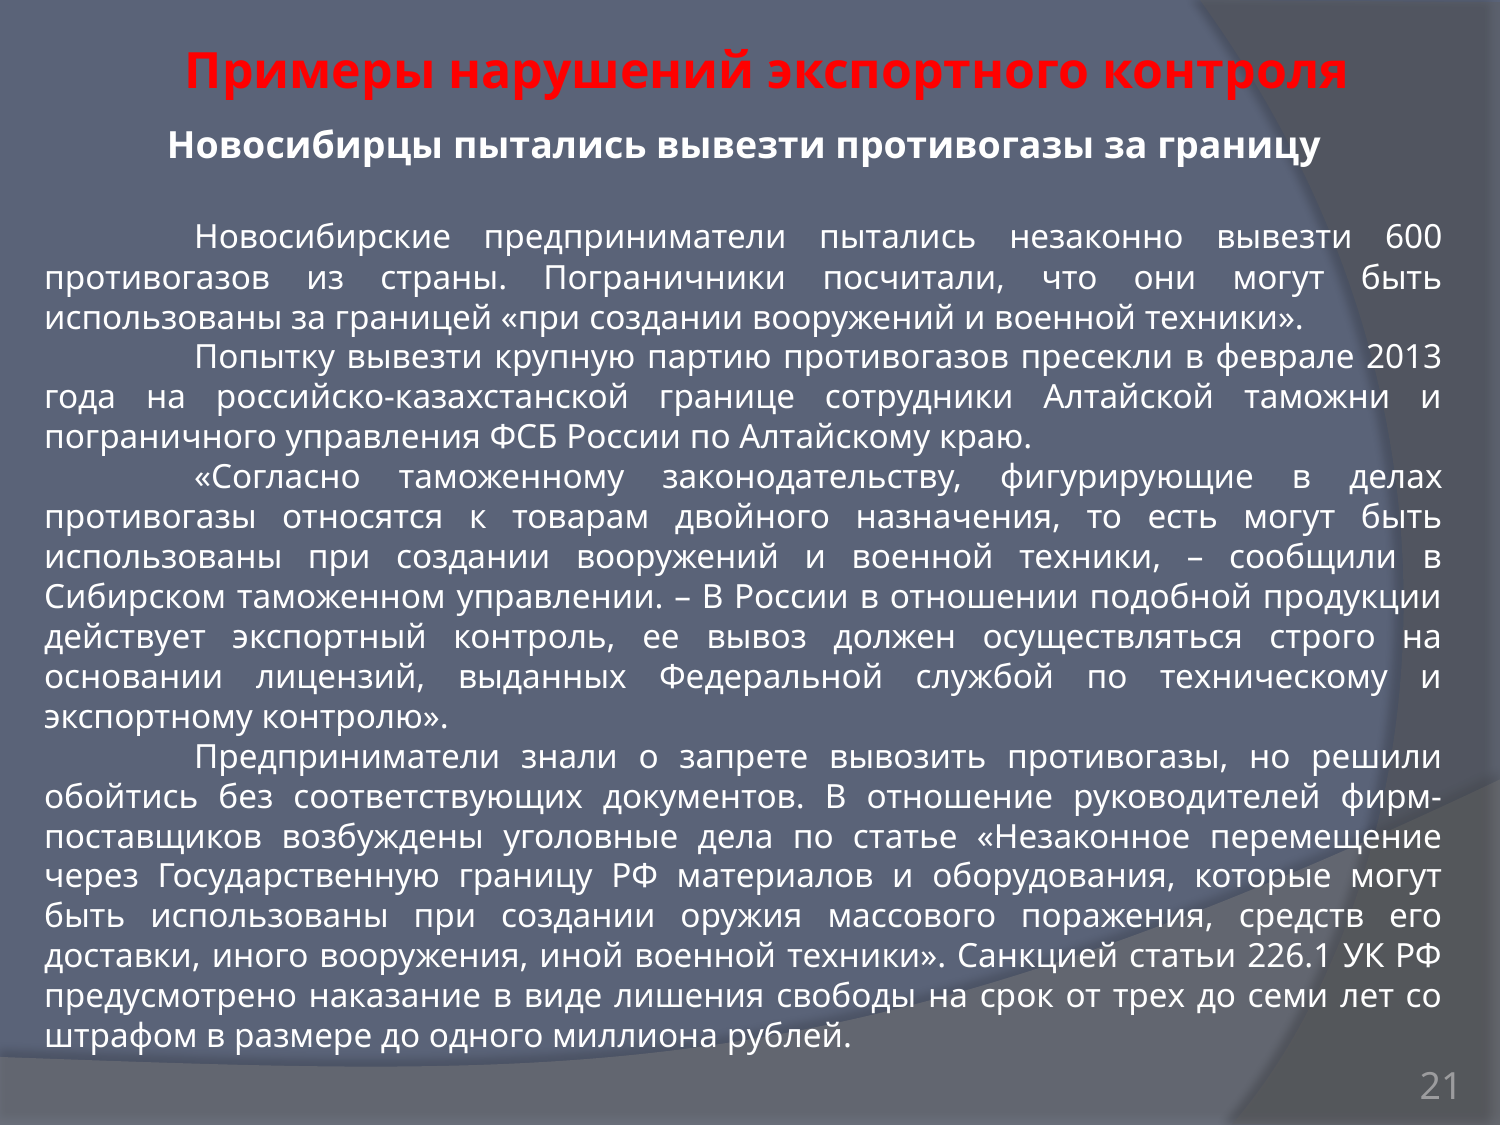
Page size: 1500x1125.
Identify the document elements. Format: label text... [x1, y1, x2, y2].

slide_number 21 [1337, 1053, 1463, 1114]
text_box Примеры нарушений экспортного контроля [76, 30, 1471, 106]
text_box Новосибирцы пытались вывезти противогазы за границу Новосибирские предприниматели пытались незаконно вывезти 600 противогазов из страны. Пограничники посчитали, что они могут быть использованы за границей «при создании вооружений и военной техники». Попытку вывезти крупную партию противогазов пресекли в феврале 2013 года на российско-казахстанской границе сотрудники Алтайской таможни и пограничного управления ФСБ России по Алтайскому краю. «Согласно таможенному законодательству, фигурирующие в делах противогазы относятся к товарам двойного назначения, то есть могут быть использованы при создании вооружений и военной техники, – сообщили в Сибирском таможенном управлении. – В России в отношении подобной продукции действует экспортный контроль, ее вывоз должен осуществляться строго на основании лицензий, выданных Федеральной службой по техническому и экспортному контролю». Предприниматели знали о запрете вывозить противогазы, но решили обойтись без соответствующих документов. В отношение руководителей фирм-поставщиков возбуждены уголовные дела по статье «Незаконное перемещение через Государственную границу РФ материалов и оборудования, которые могут быть использованы при создании оружия массового поражения, средств его доставки, иного вооружения, иной военной техники». Санкцией статьи 226.1 УК РФ предусмотрено наказание в виде лишения свободы на срок от трех до семи лет со штрафом в размере до одного миллиона рублей. [29, 113, 1459, 1062]
